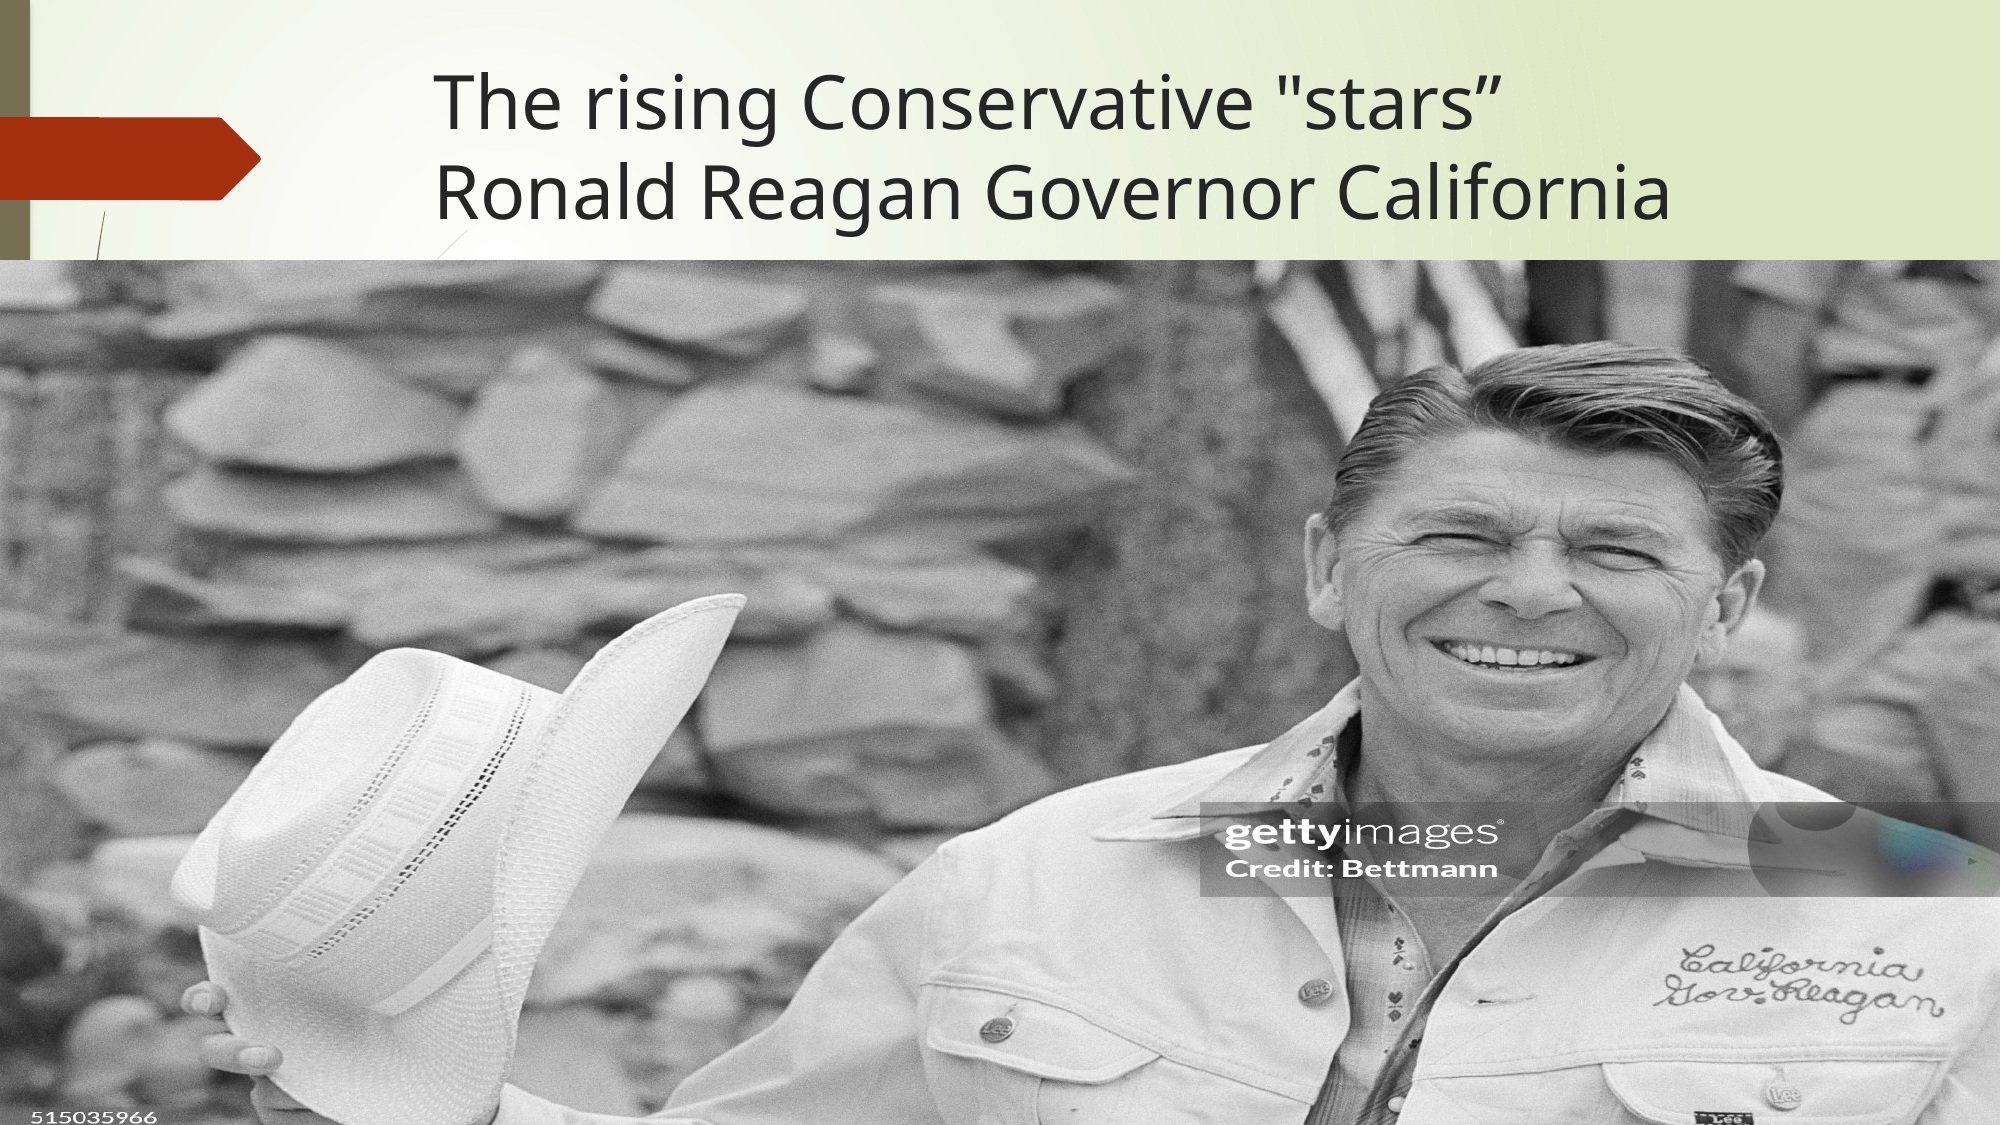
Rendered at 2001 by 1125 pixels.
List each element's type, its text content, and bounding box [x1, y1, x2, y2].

picture [0, 260, 2000, 1125]
title The rising Conservative "stars” Ronald Reagan Governor California [418, 47, 1881, 258]
